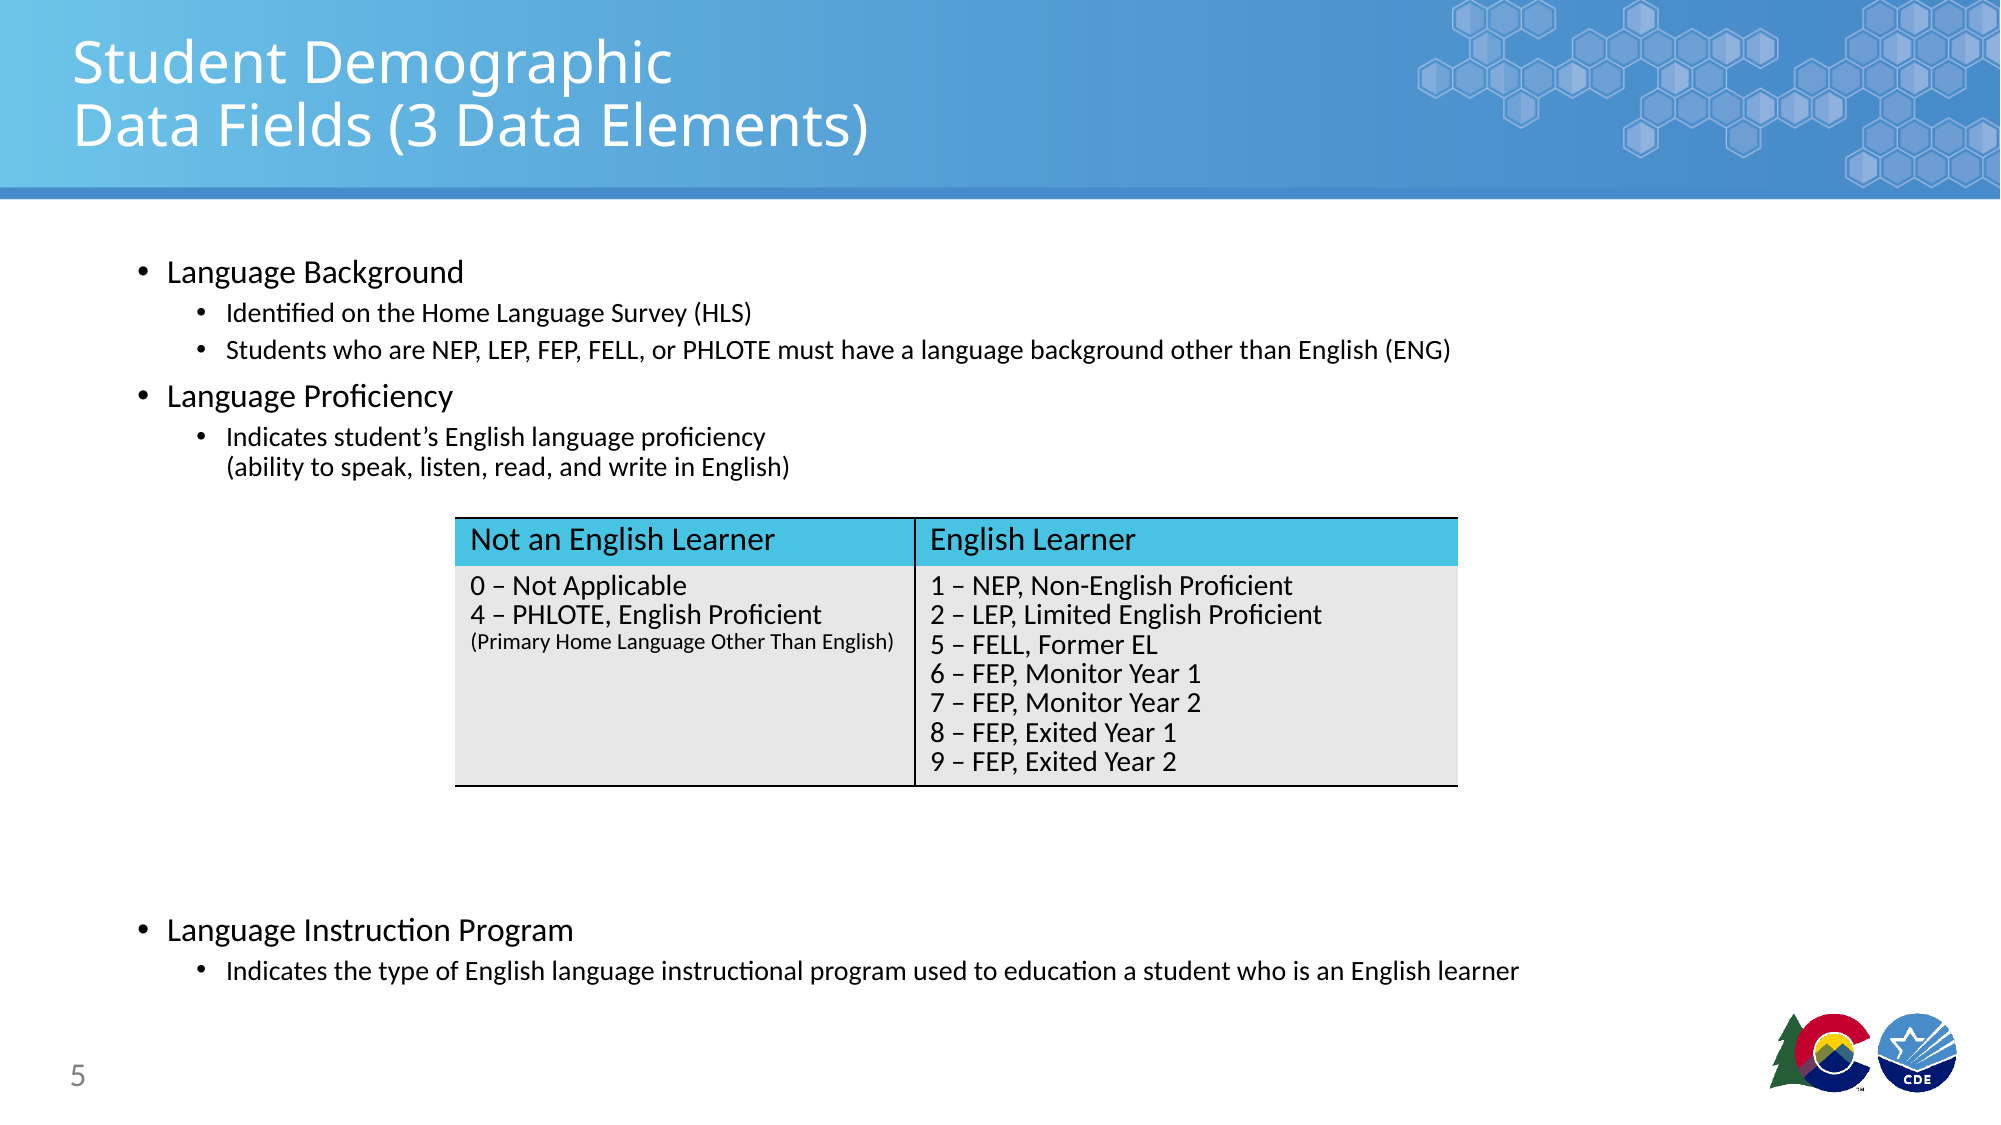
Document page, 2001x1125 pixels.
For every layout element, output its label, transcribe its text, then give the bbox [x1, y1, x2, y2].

picture [1768, 1012, 1957, 1093]
table_header English Learner [916, 519, 1458, 566]
slide_number 5 [54, 1042, 505, 1103]
table_header Not an English Learner [455, 519, 914, 566]
title Student Demographic Data Fields (3 Data Elements) [72, 33, 1396, 182]
table_cell 1 – NEP, Non-English Proficient 2 – LEP, Limited English Proficient 5 – FELL, Former EL 6 – FEP, Monitor Year 1 7 – FEP, Monitor Year 2 8 – FEP, Exited Year 1 9 – FEP, Exited Year 2 [916, 566, 1458, 785]
picture [0, 0, 2000, 200]
list Language Background Identified on the Home Language Survey (HLS) Students who are NEP, LEP, FEP, FELL, or PHLOTE must have a language background other than English (ENG) Language Proficiency Indicates student’s English language proficiency (ability to speak, listen, read, and write in English) Language Instruction Program Indicates the type of English language instructional program used to education a student who is an English learner [137, 254, 1863, 989]
table_cell 0 – Not Applicable 4 – PHLOTE, English Proficient (Primary Home Language Other Than English) [455, 566, 914, 785]
